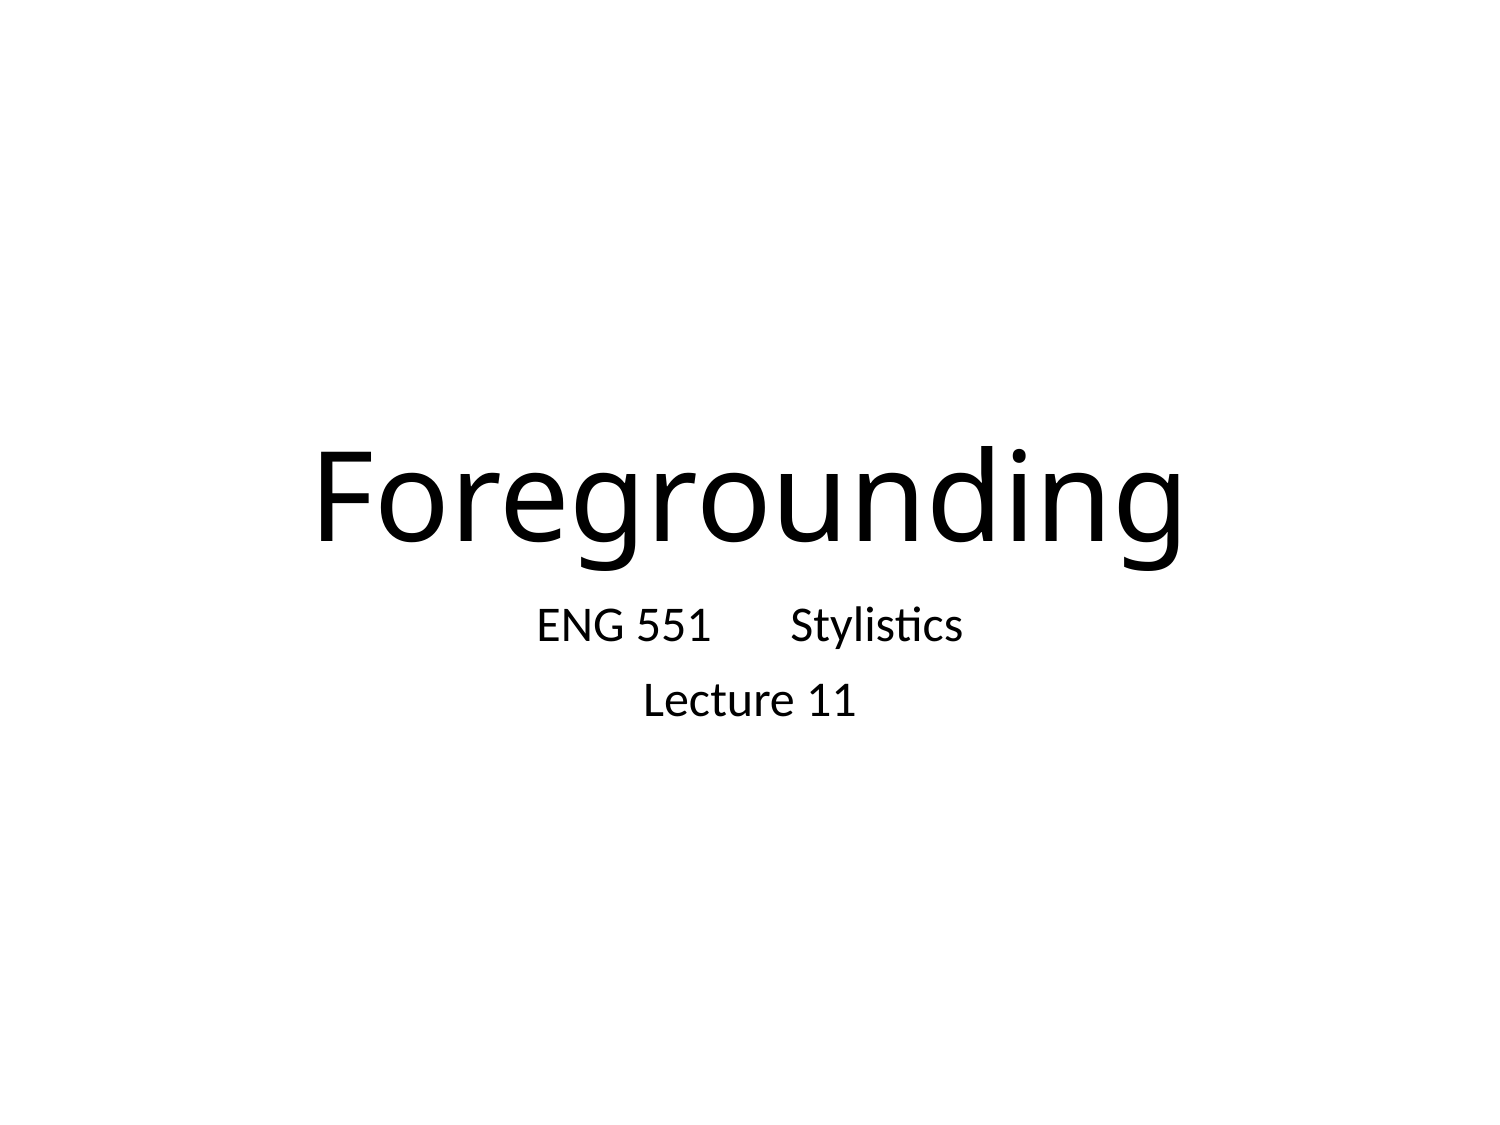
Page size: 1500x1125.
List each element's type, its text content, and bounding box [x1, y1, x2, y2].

title Foregrounding [187, 184, 1313, 576]
subtitle ENG 551 Stylistics Lecture 11 [187, 590, 1313, 863]
